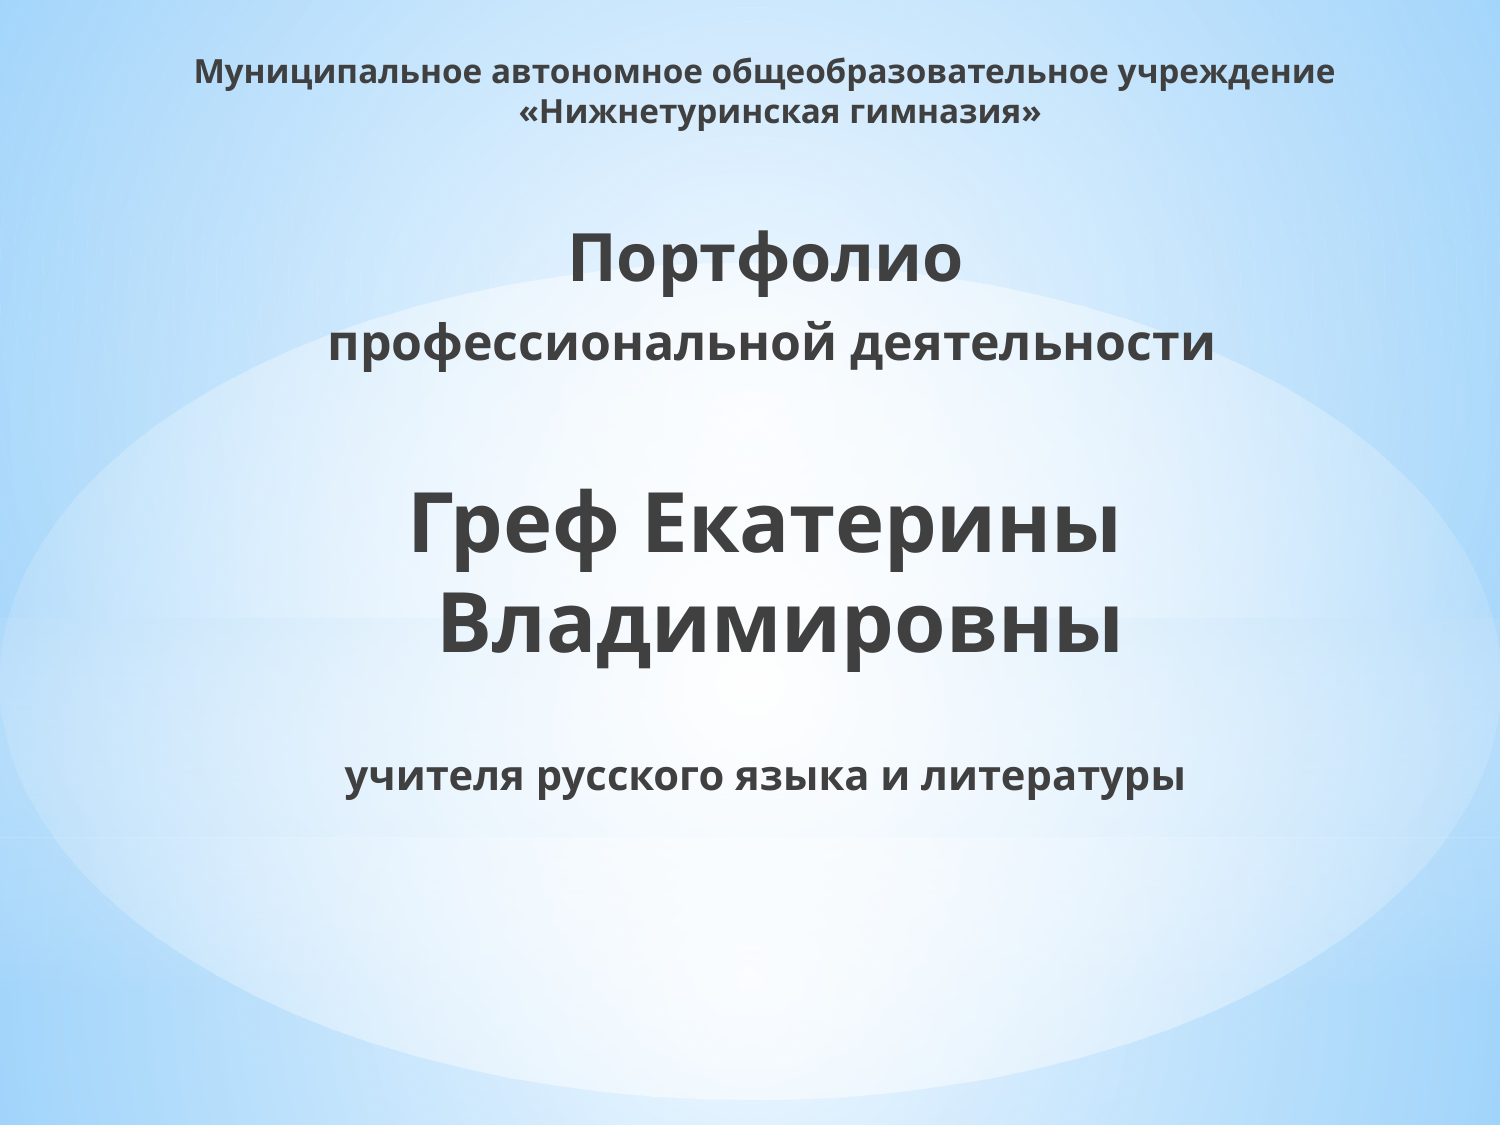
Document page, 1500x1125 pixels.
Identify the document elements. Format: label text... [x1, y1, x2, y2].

list Муниципальное автономное общеобразовательное учреждение «Нижнетуринская гимназия» Портфолио профессиональной деятельности Греф Екатерины Владимировны учителя русского языка и литературы [112, 42, 1412, 1083]
